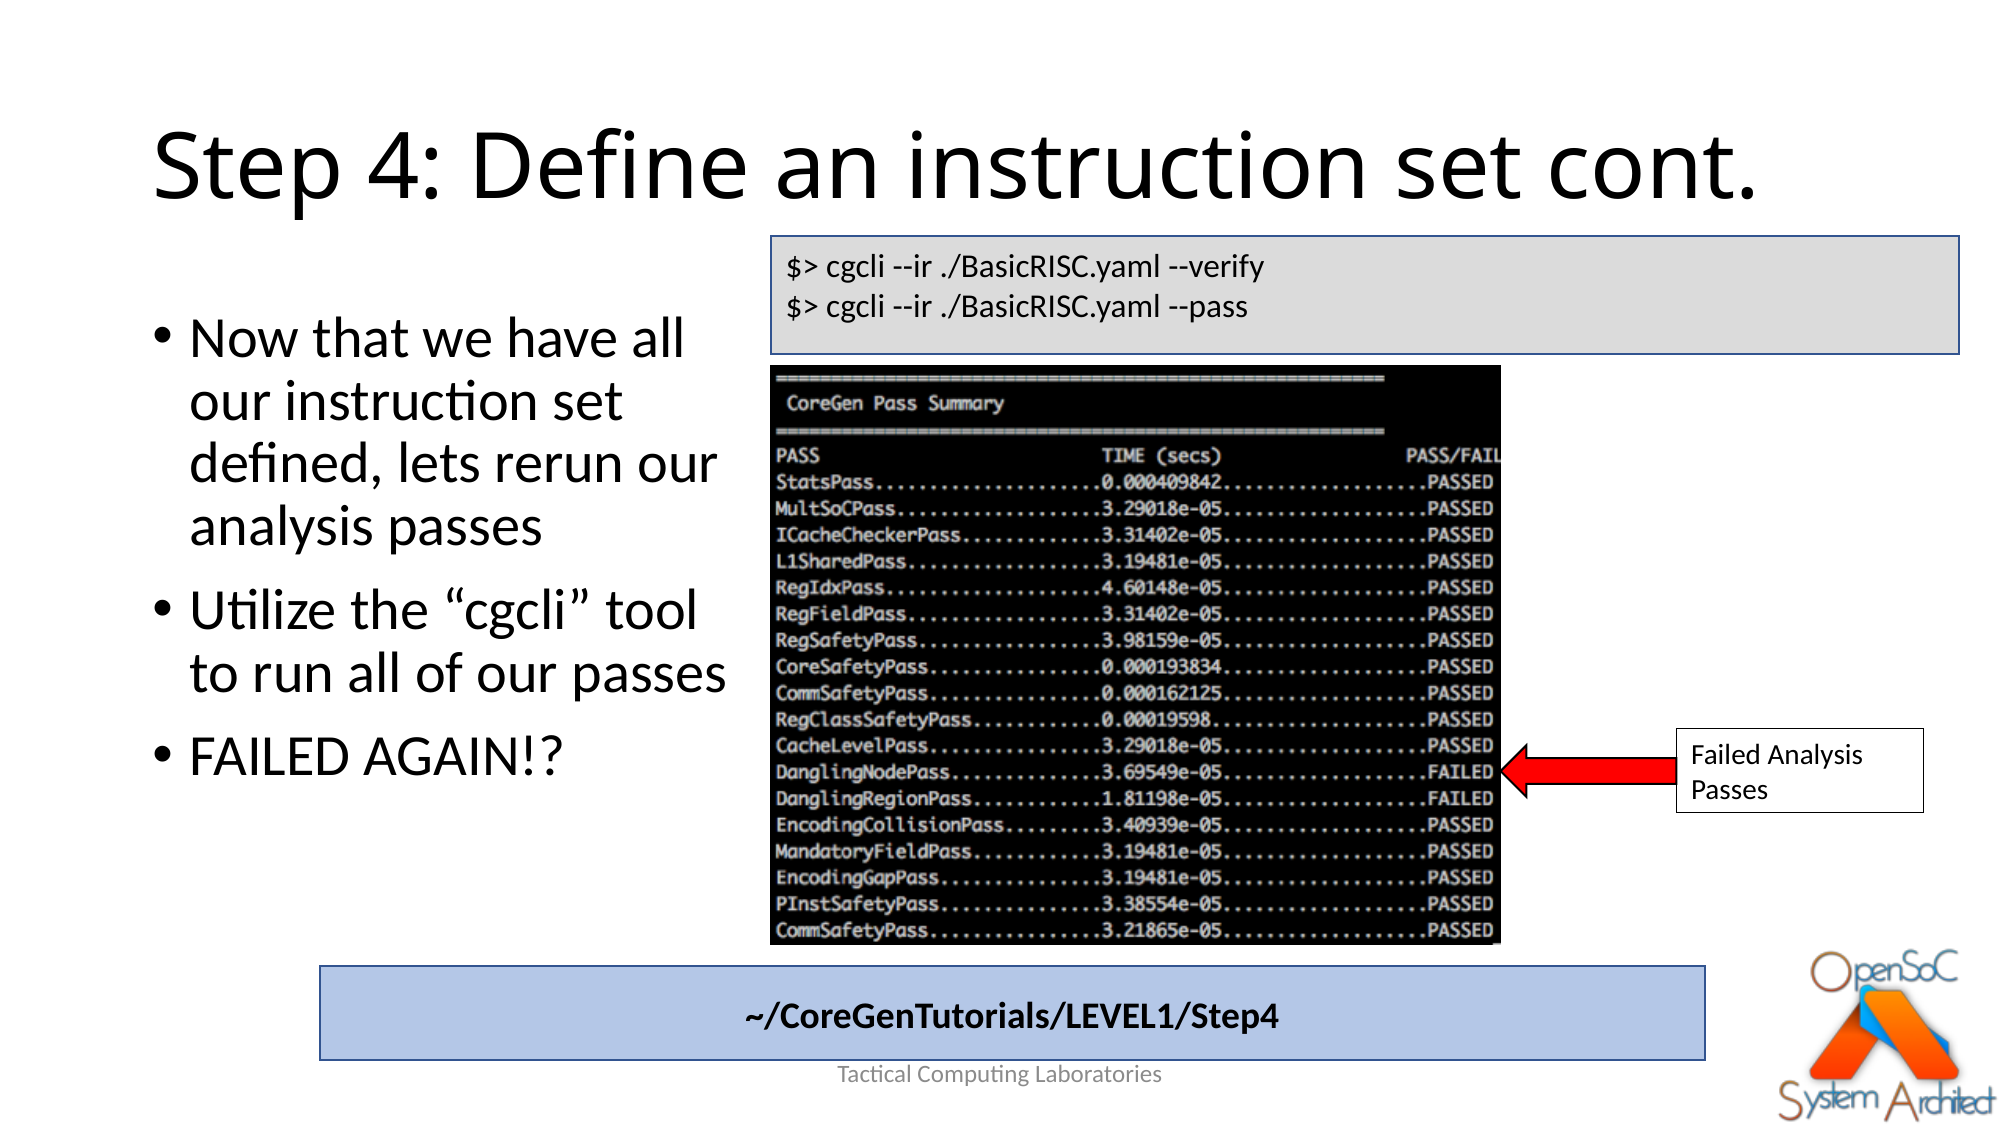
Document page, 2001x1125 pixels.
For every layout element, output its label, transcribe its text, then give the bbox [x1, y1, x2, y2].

footer Tactical Computing Laboratories [662, 1061, 1338, 1103]
title Step 4: Define an instruction set cont. [137, 59, 1863, 278]
text_box ~/CoreGenTutorials/LEVEL1/Step4 [319, 965, 1706, 1061]
picture [770, 365, 1501, 945]
text_box $> cgcli --ir ./BasicRISC.yaml --verify $> cgcli --ir ./BasicRISC.yaml --pass [770, 235, 1960, 355]
text_box [1501, 742, 1676, 800]
list Now that we have all our instruction set defined, lets rerun our analysis passes Utilize the “cgcli” tool to run all of our passes FAILED AGAIN!? [137, 299, 754, 948]
text_box Failed Analysis Passes [1676, 728, 1924, 813]
picture [1775, 946, 2000, 1125]
